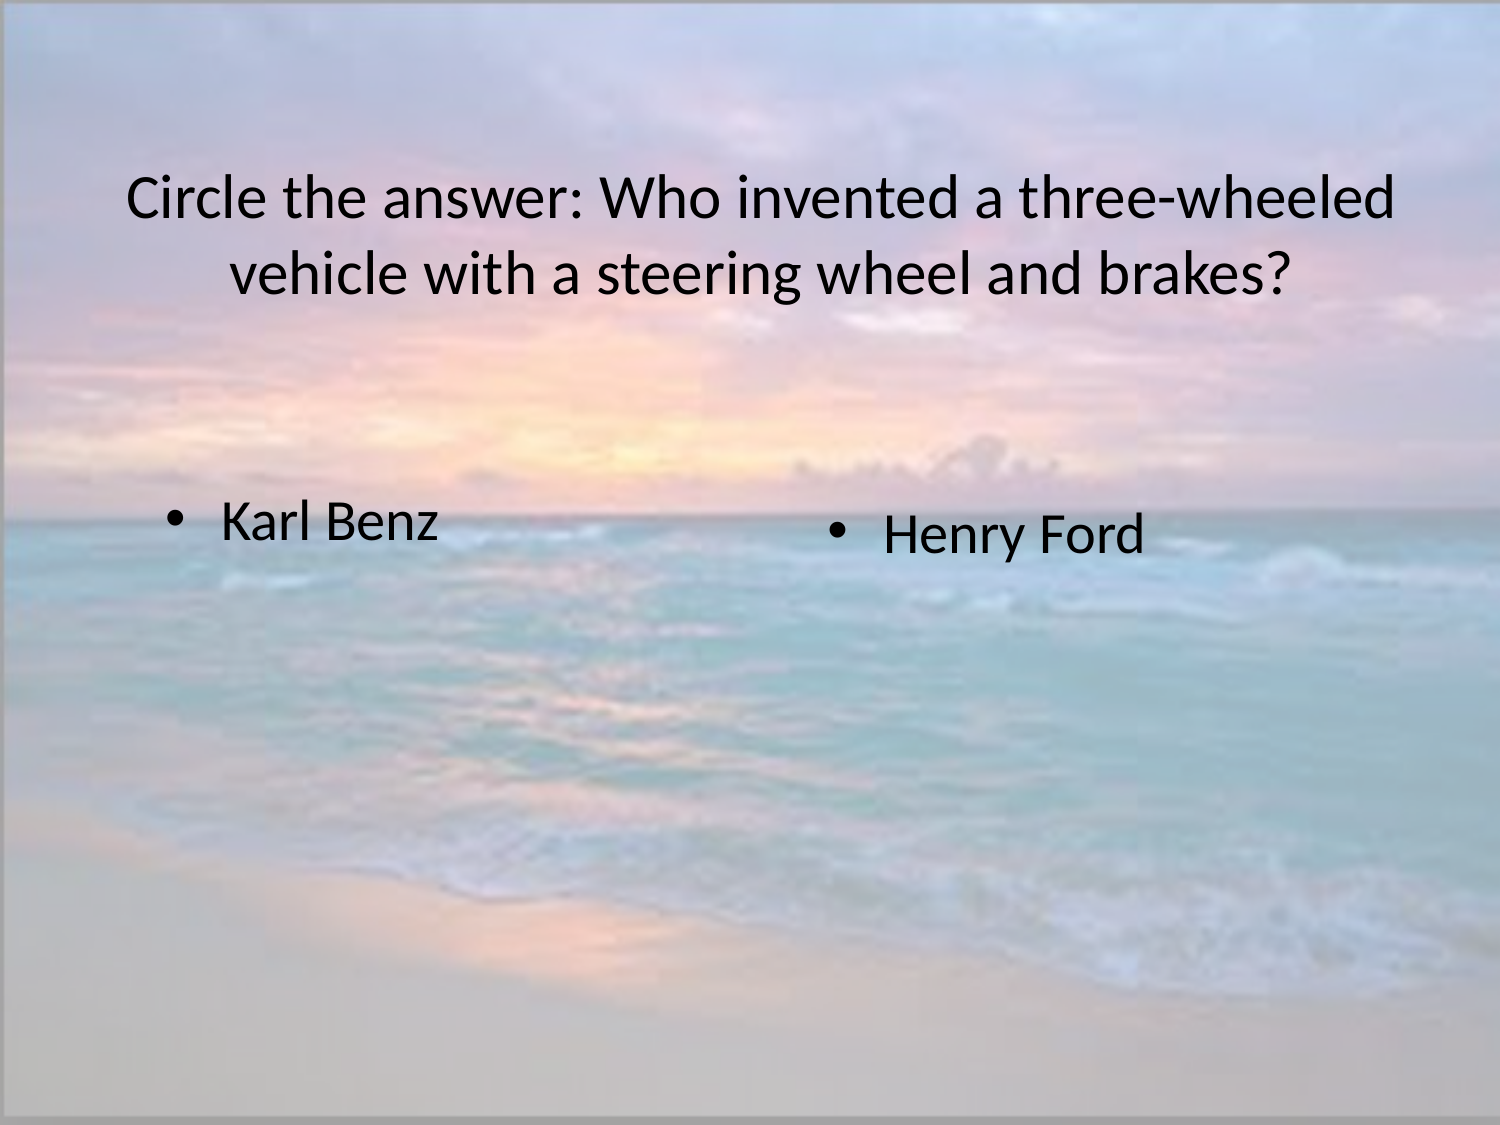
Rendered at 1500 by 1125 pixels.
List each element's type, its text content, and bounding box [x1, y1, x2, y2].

list Henry Ford [812, 487, 1338, 1097]
title Circle the answer: Who invented a three-wheeled vehicle with a steering wheel and brakes? [87, 137, 1438, 325]
list Karl Benz [150, 474, 675, 1084]
